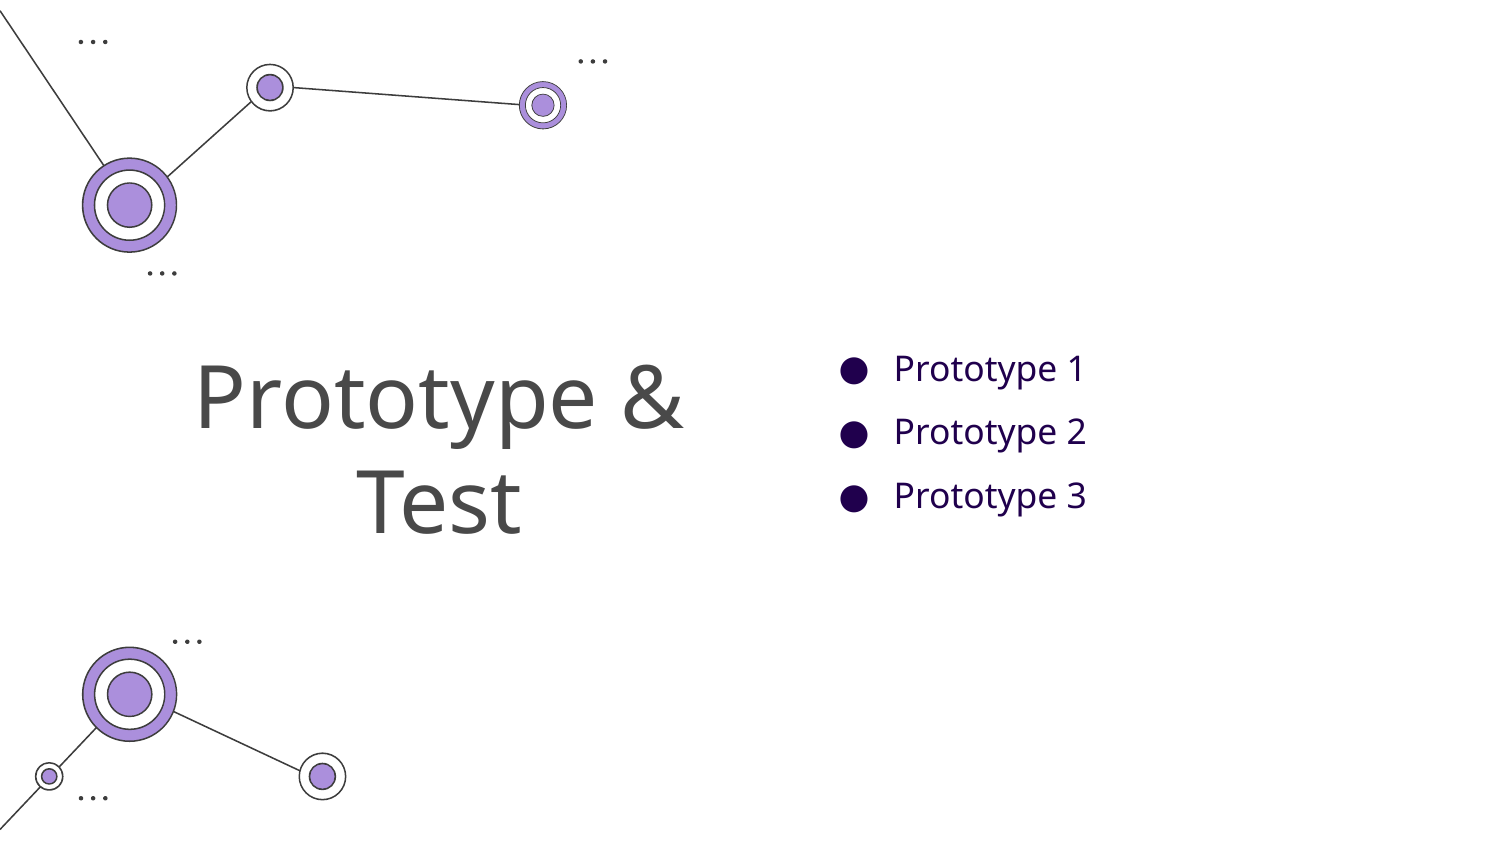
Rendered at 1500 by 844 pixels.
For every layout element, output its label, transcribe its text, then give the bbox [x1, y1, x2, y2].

list Prototype 1 Prototype 2 Prototype 3 [803, 134, 1312, 706]
title Prototype & Test [146, 334, 732, 558]
